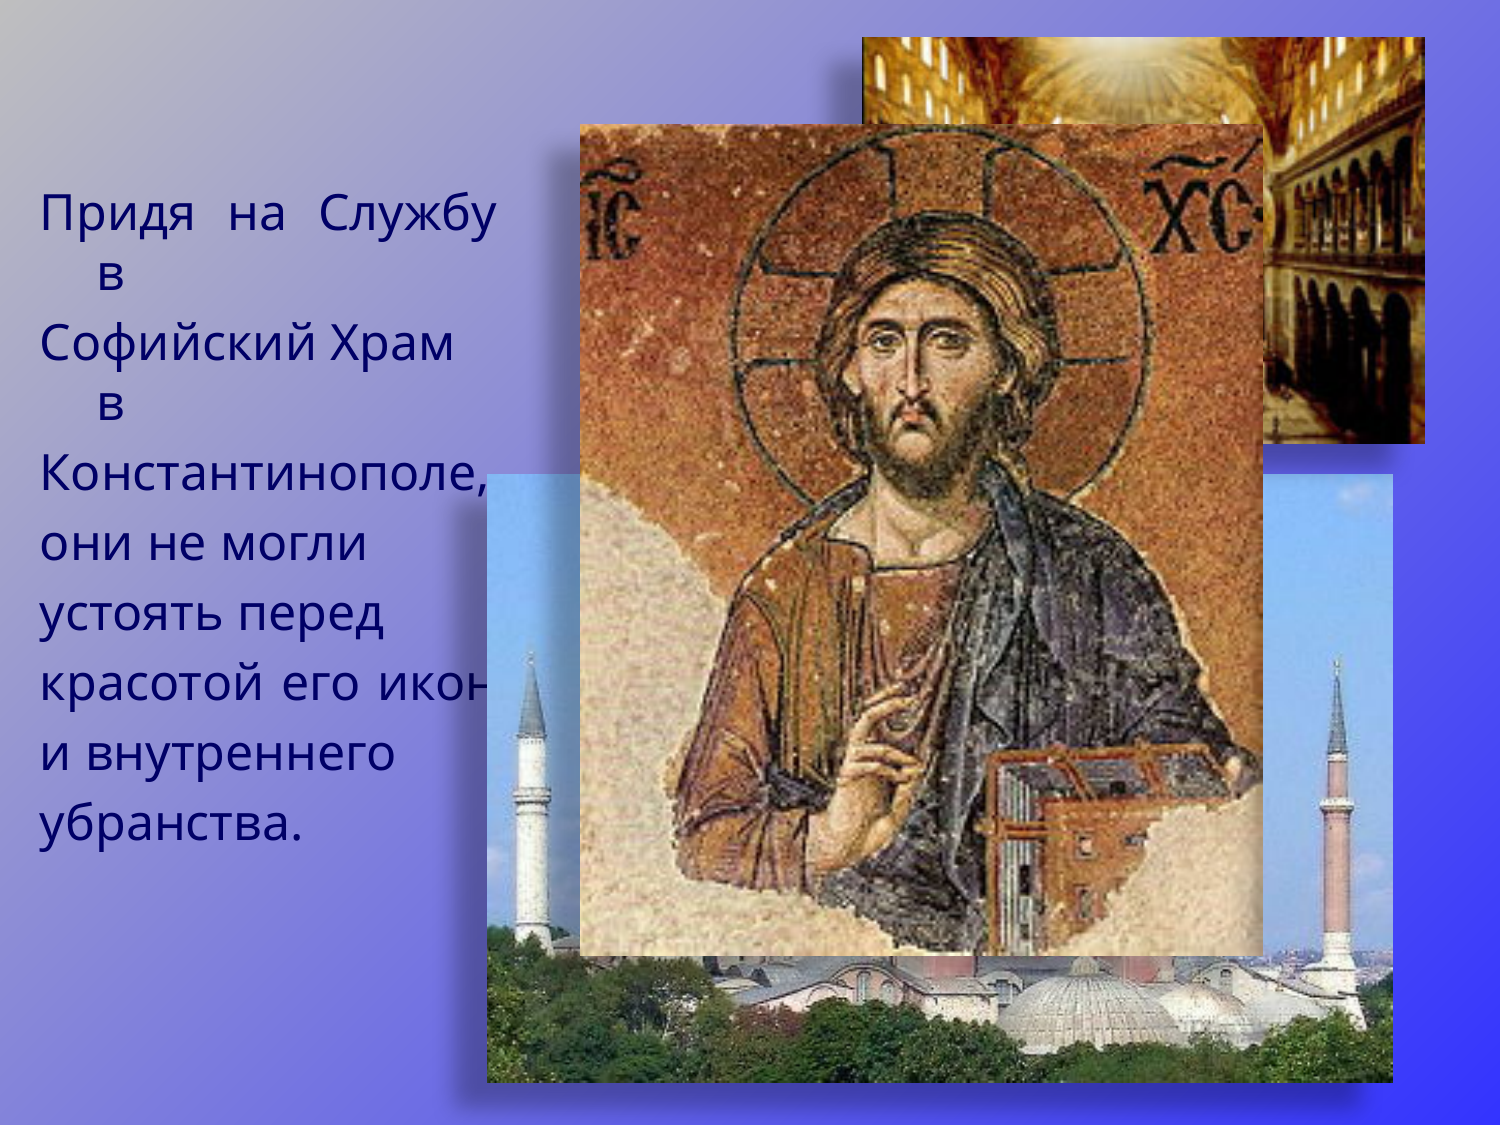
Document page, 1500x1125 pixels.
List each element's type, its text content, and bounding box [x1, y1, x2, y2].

list Придя на Службу в Софийский Храм в Константинополе, они не могли устоять перед красотой его икон и внутреннего убранства. [24, 99, 513, 913]
picture [487, 37, 1426, 1084]
